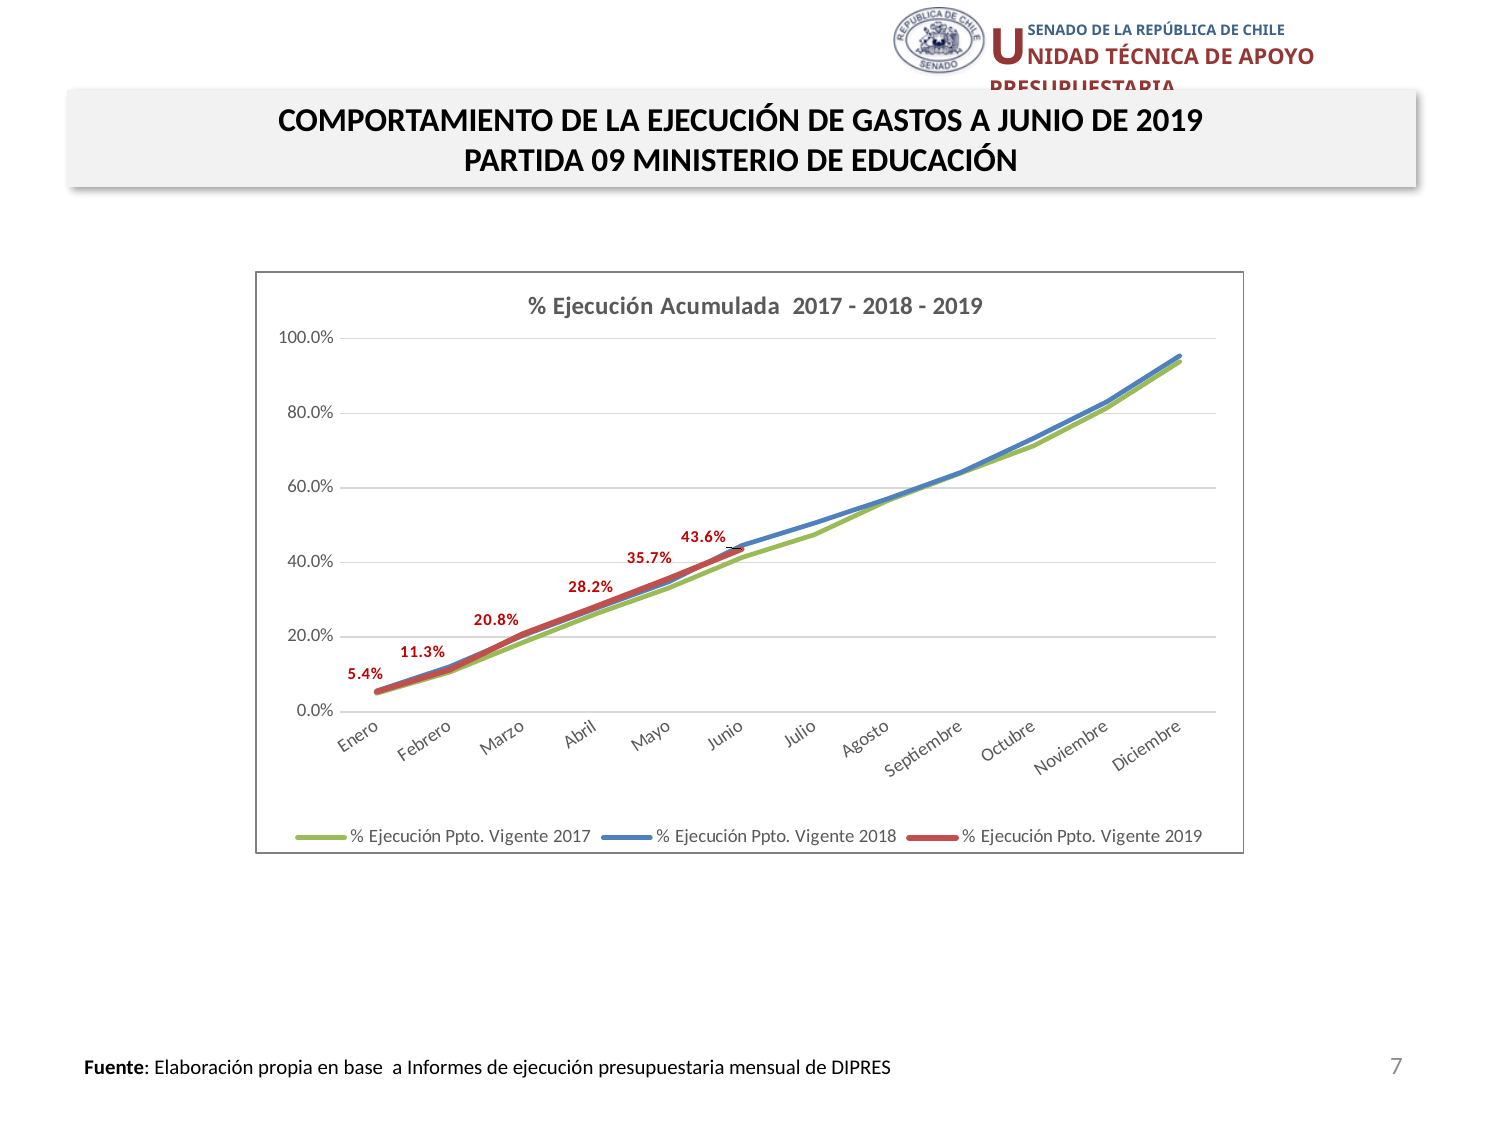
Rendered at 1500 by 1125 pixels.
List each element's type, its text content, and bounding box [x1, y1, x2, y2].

text_box COMPORTAMIENTO DE LA EJECUCIÓN DE GASTOS A JUNIO DE 2019 PARTIDA 09 MINISTERIO DE EDUCACIÓN [67, 90, 1415, 187]
picture [893, 7, 987, 76]
slide_number 7 [1067, 1035, 1418, 1095]
chart [255, 270, 1245, 855]
